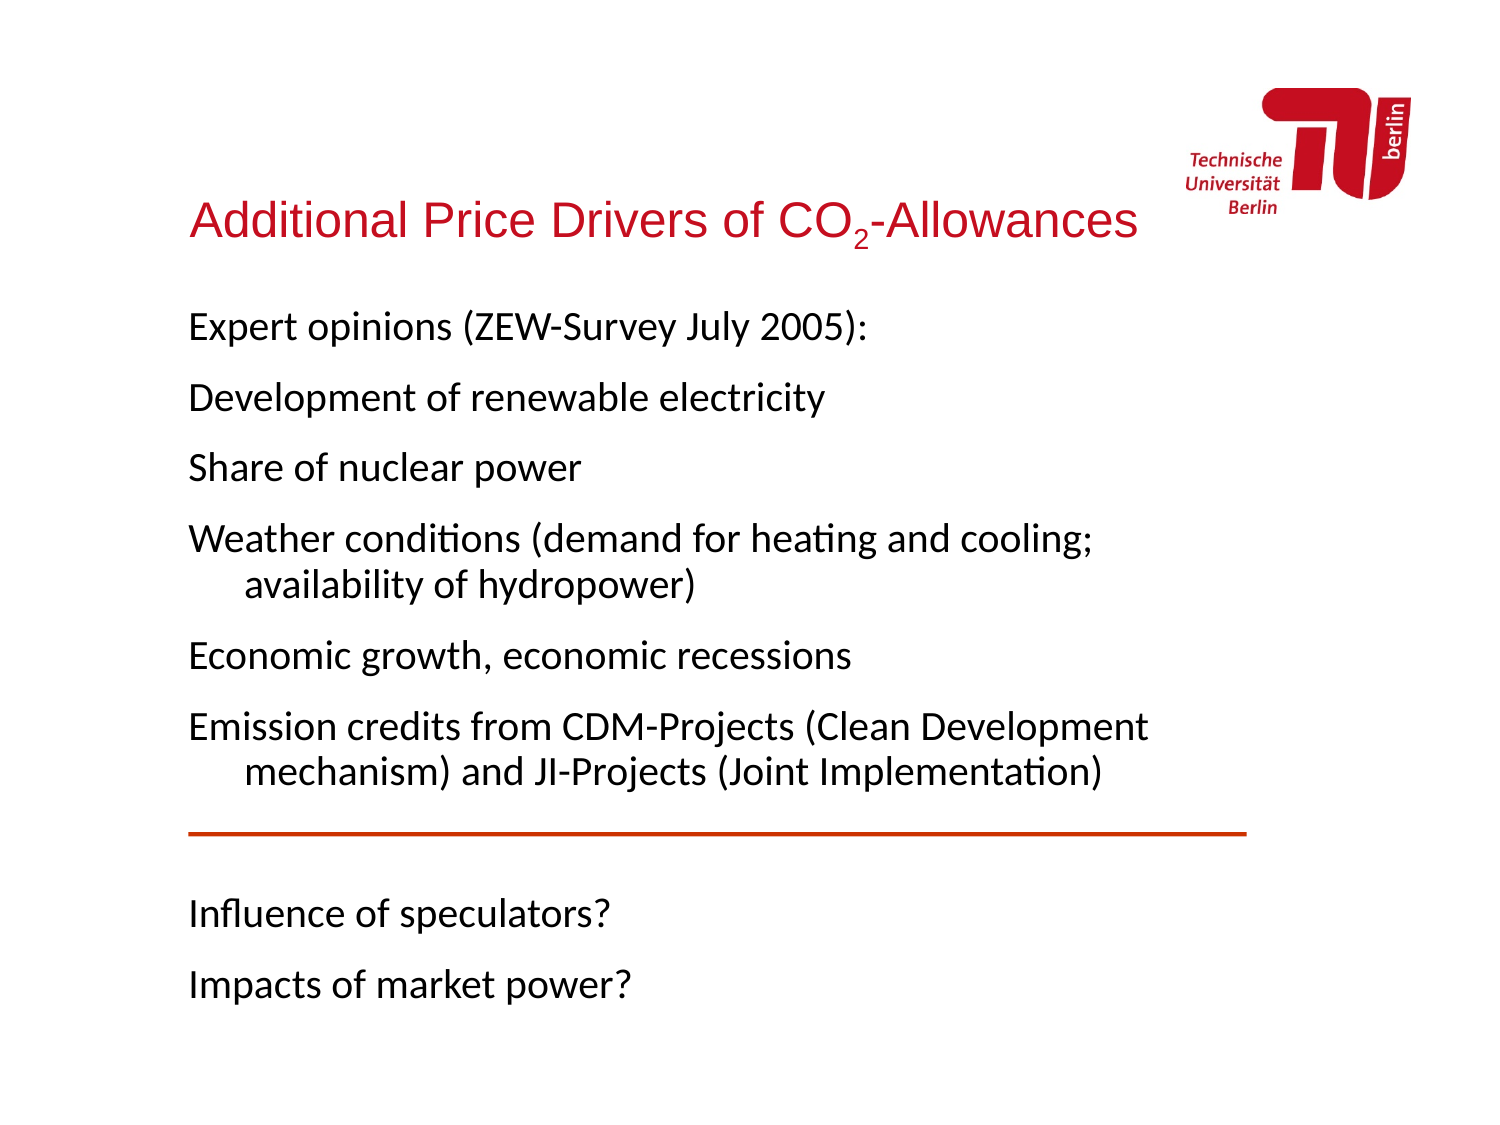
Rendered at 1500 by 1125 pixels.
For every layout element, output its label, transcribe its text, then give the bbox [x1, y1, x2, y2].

list Expert opinions (ZEW-Survey July 2005): Development of renewable electricity Share of nuclear power Weather conditions (demand for heating and cooling; availability of hydropower) Economic growth, economic recessions Emission credits from CDM-Projects (Clean Development mechanism) and JI-Projects (Joint Implementation) Influence of speculators? Impacts of market power? [188, 302, 1247, 834]
title Additional Price Drivers of CO2-Allowances [189, 90, 1360, 256]
list Expert opinions (ZEW-Survey July 2005): Development of renewable electricity Share of nuclear power Weather conditions (demand for heating and cooling; availability of hydropower) Economic growth, economic recessions Emission credits from CDM-Projects (Clean Development mechanism) and JI-Projects (Joint Implementation) Influence of speculators? Impacts of market power? [188, 835, 1247, 1104]
picture [1186, 88, 1411, 214]
